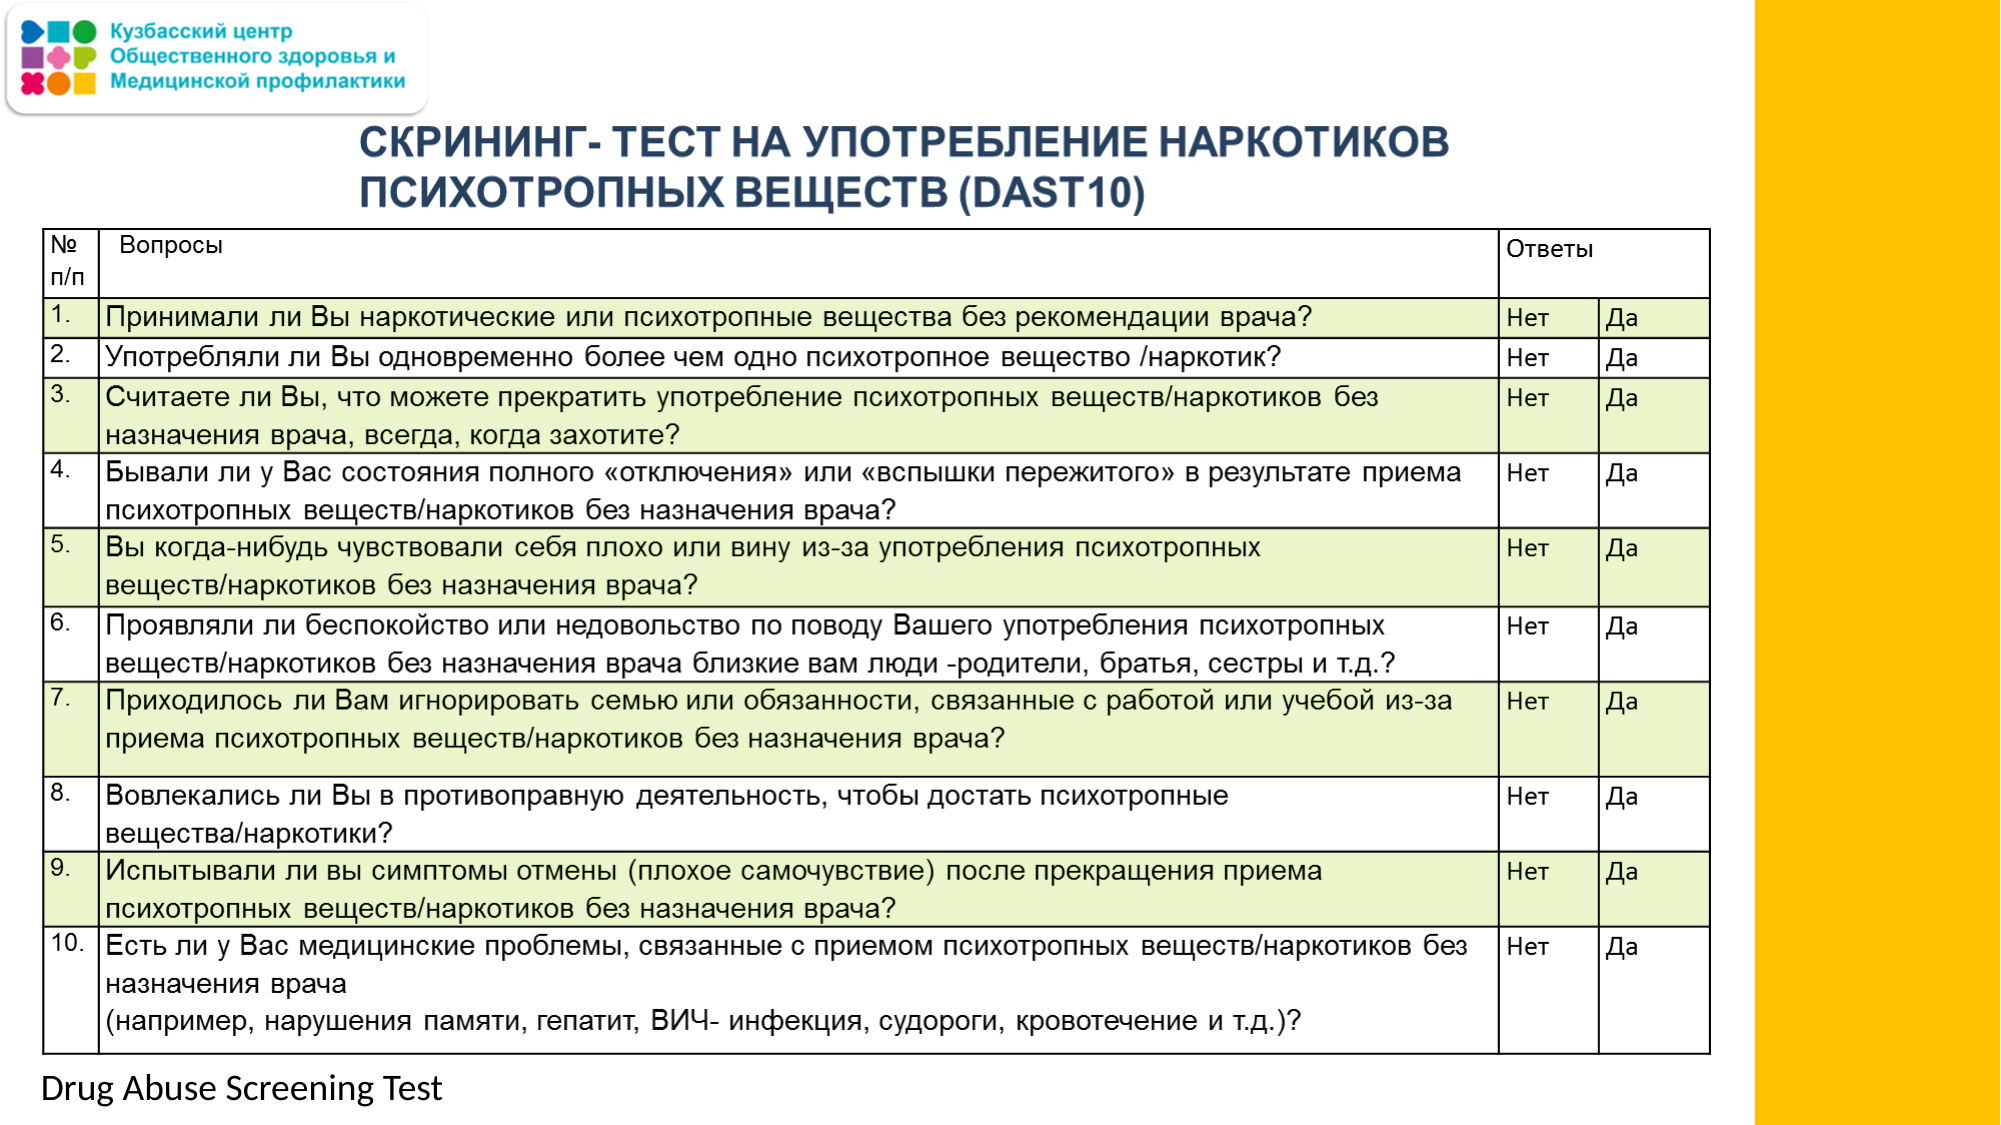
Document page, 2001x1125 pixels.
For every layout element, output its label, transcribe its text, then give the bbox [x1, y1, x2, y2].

text_box Drug Abuse Screening Test [26, 1055, 459, 1116]
text_box [1753, 0, 2000, 1125]
picture [0, 0, 1835, 1057]
